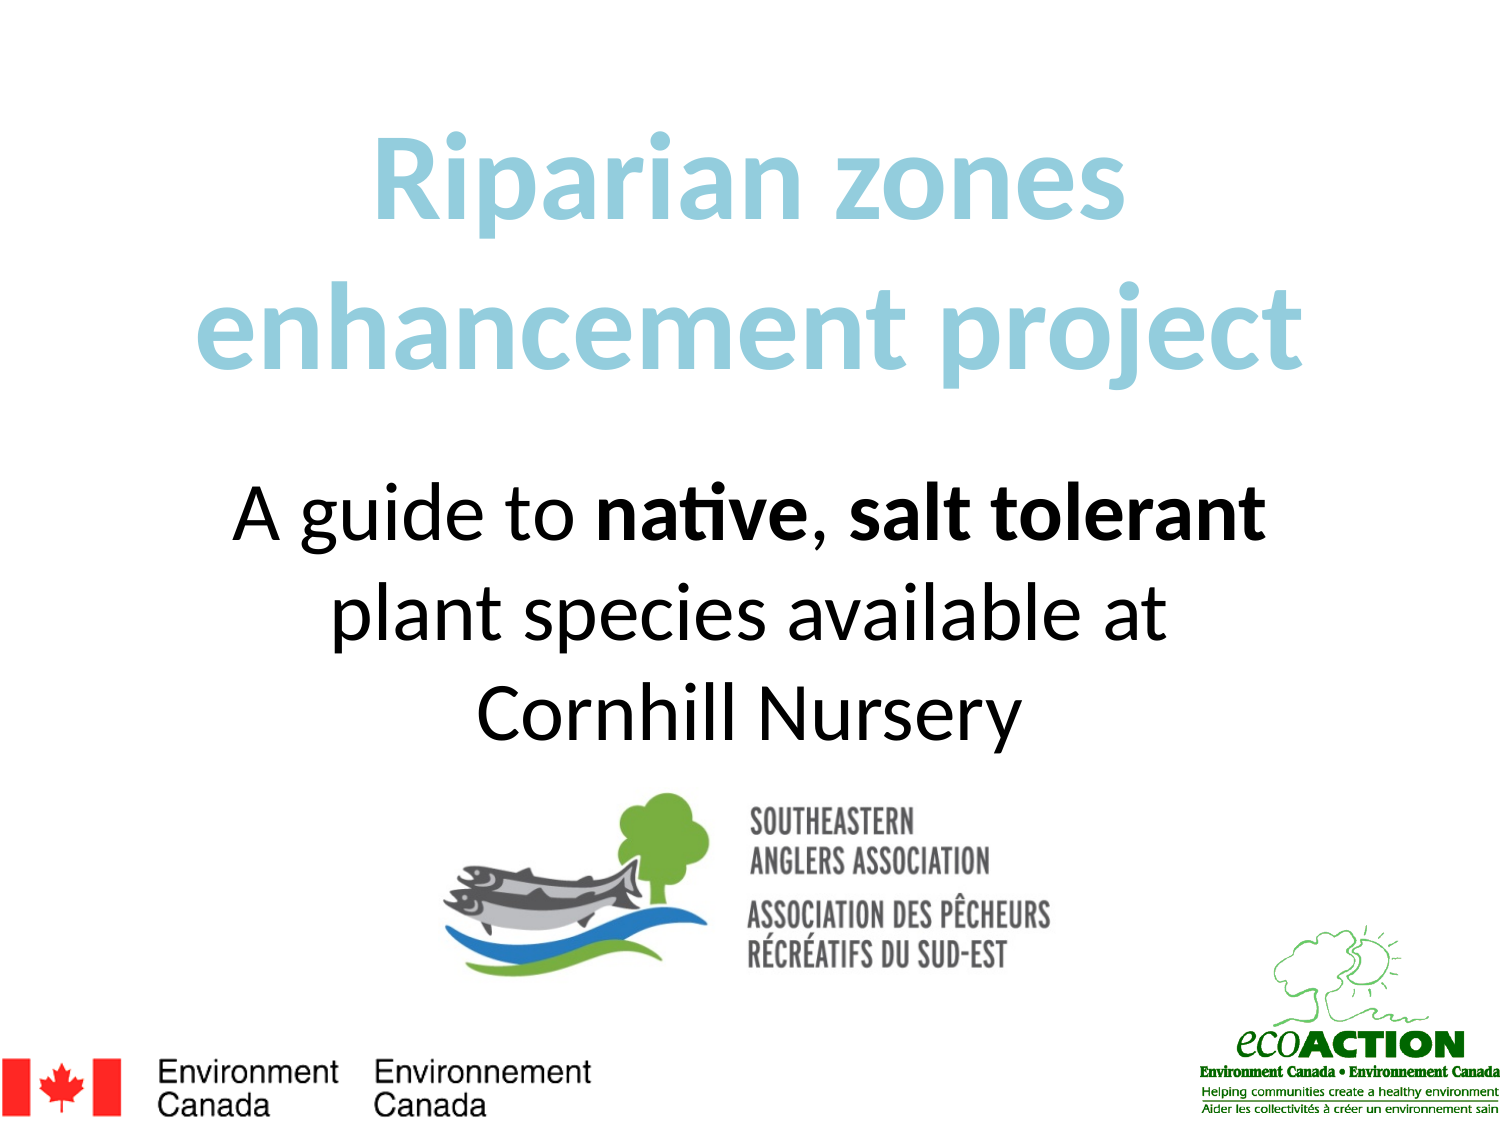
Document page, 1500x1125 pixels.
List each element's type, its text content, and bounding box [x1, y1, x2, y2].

picture [1199, 925, 1500, 1113]
picture [0, 1048, 626, 1125]
text_box A guide to native, salt tolerant plant species available at Cornhill Nursery [212, 450, 1288, 765]
text_box Riparian zones enhancement project [62, 87, 1438, 403]
picture [437, 787, 1062, 988]
